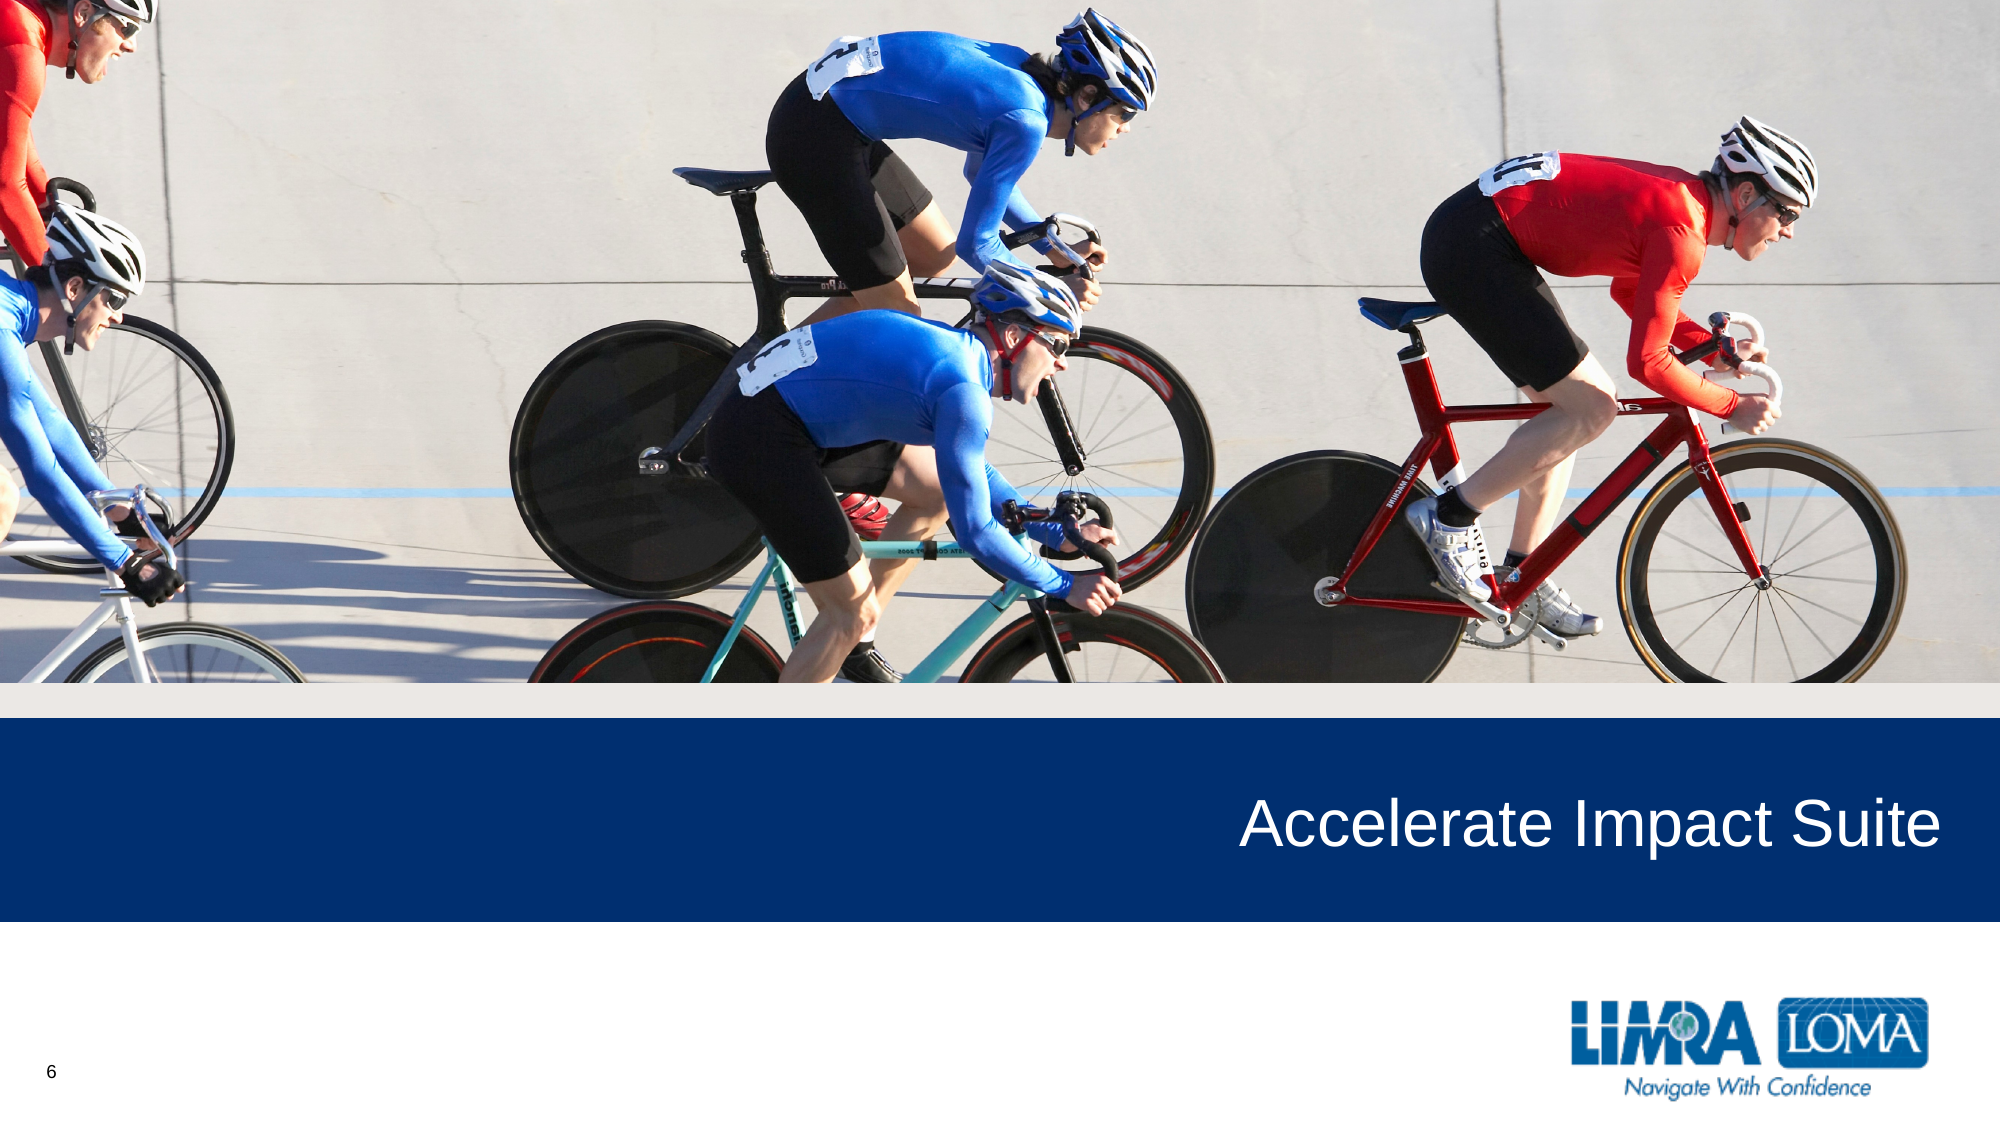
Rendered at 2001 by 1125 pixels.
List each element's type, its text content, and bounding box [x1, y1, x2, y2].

picture [0, 0, 2000, 683]
slide_number 6 [31, 1052, 105, 1112]
picture [1569, 995, 1932, 1103]
title Accelerate Impact Suite [0, 720, 1974, 921]
